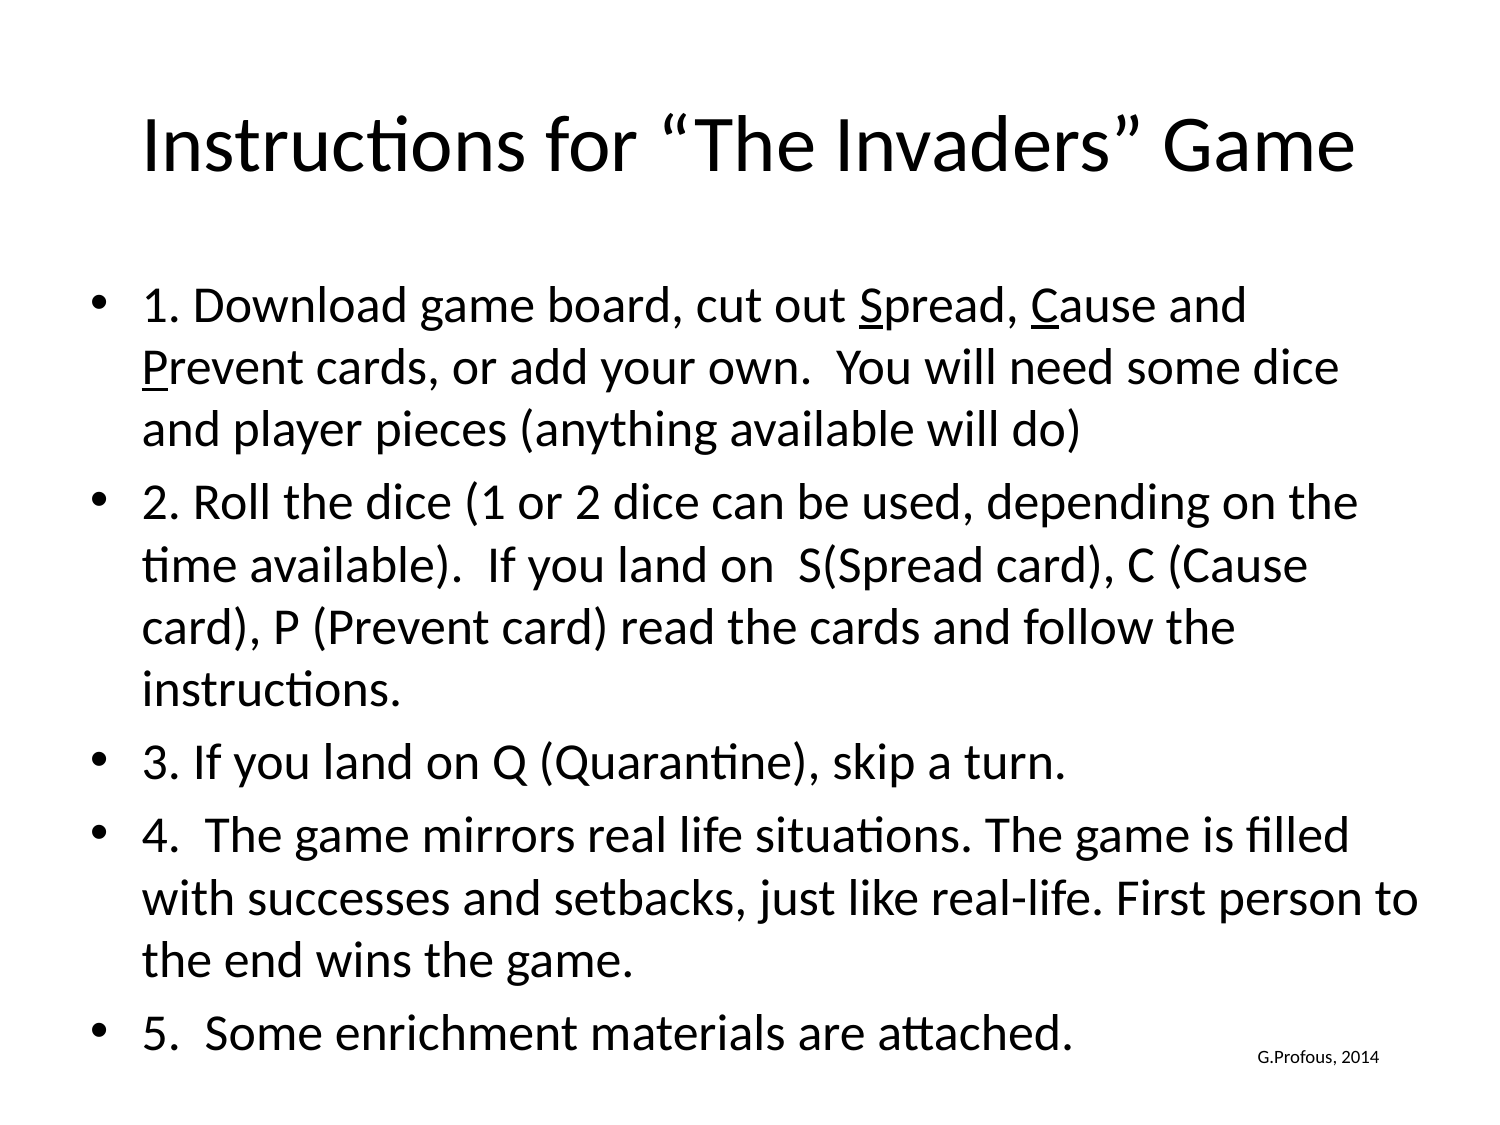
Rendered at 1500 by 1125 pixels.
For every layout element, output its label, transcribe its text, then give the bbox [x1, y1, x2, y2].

title Instructions for “The Invaders” Game [75, 45, 1425, 233]
text_box G.Profous, 2014 [1174, 1037, 1400, 1075]
list 1. Download game board, cut out Spread, Cause and Prevent cards, or add your own. You will need some dice and player pieces (anything available will do) 2. Roll the dice (1 or 2 dice can be used, depending on the time available). If you land on S(Spread card), C (Cause card), P (Prevent card) read the cards and follow the instructions. 3. If you land on Q (Quarantine), skip a turn. 4. The game mirrors real life situations. The game is filled with successes and setbacks, just like real-life. First person to the end wins the game. 5. Some enrichment materials are attached. [75, 262, 1438, 1075]
